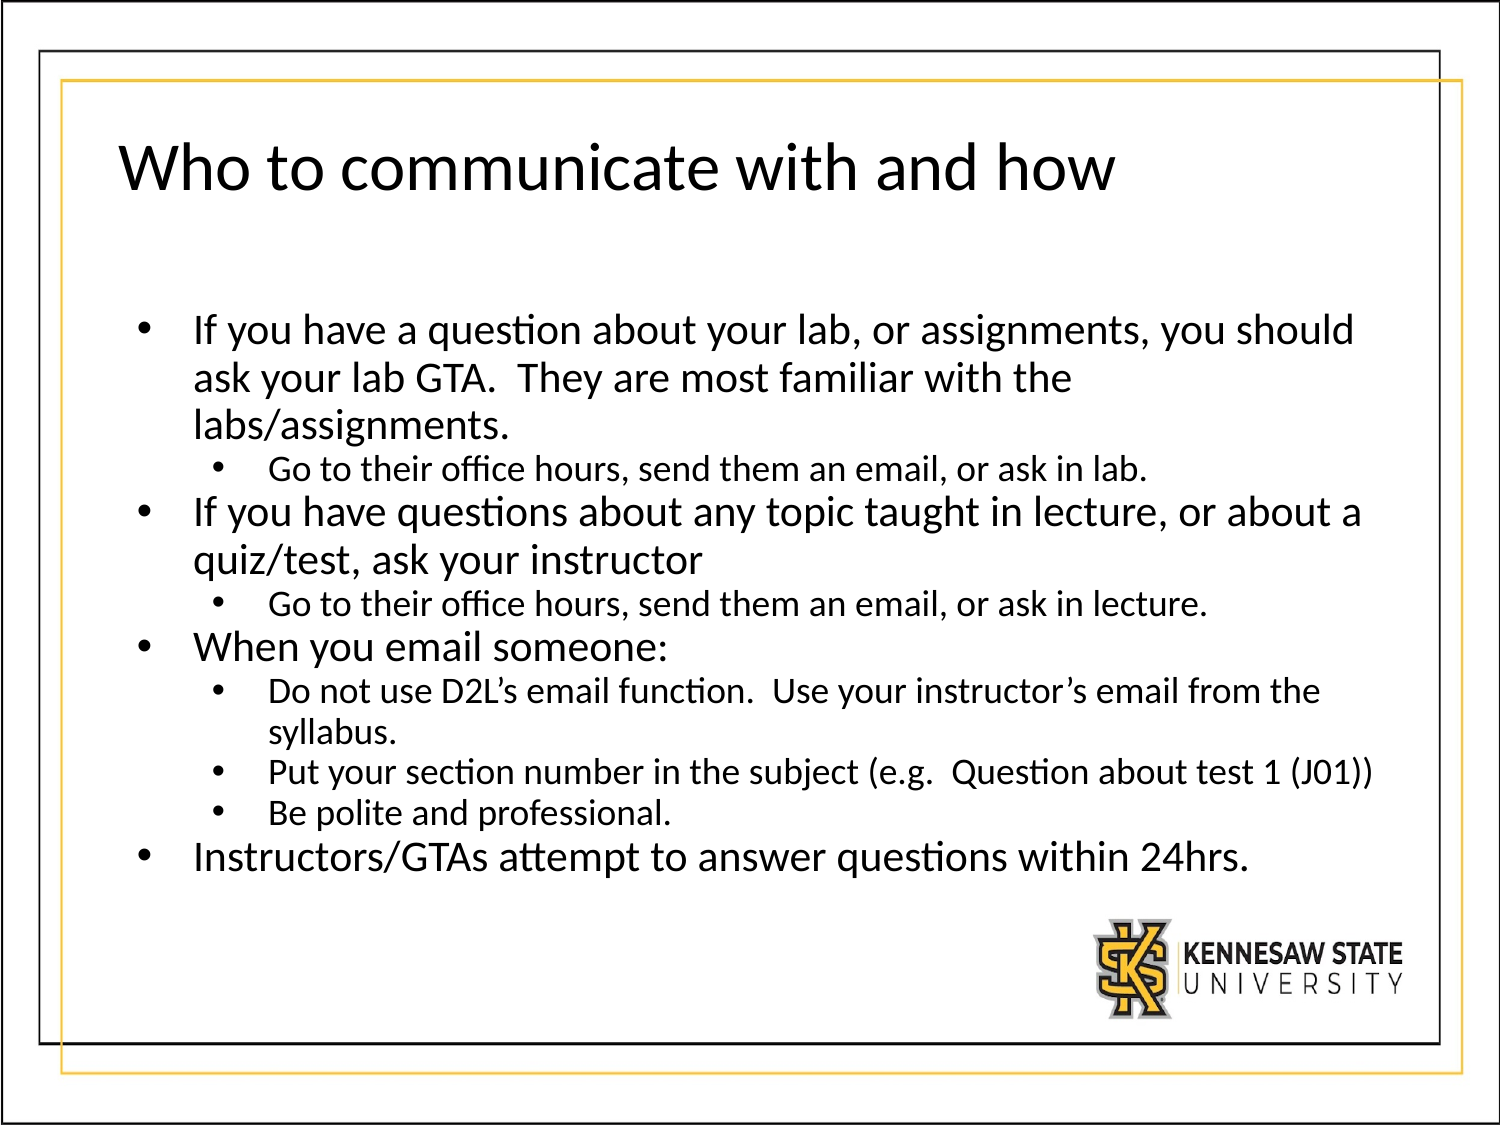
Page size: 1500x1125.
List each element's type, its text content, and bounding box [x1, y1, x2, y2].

title Who to communicate with and how [103, 59, 1397, 278]
list If you have a question about your lab, or assignments, you should ask your lab GTA. They are most familiar with the labs/assignments. Go to their office hours, send them an email, or ask in lab. If you have questions about any topic taught in lecture, or about a quiz/test, ask your instructor Go to their office hours, send them an email, or ask in lecture. When you email someone: Do not use D2L’s email function. Use your instructor’s email from the syllabus. Put your section number in the subject (e.g. Question about test 1 (J01)) Be polite and professional. Instructors/GTAs attempt to answer questions within 24hrs. [103, 299, 1397, 1014]
picture [0, 0, 1500, 1125]
